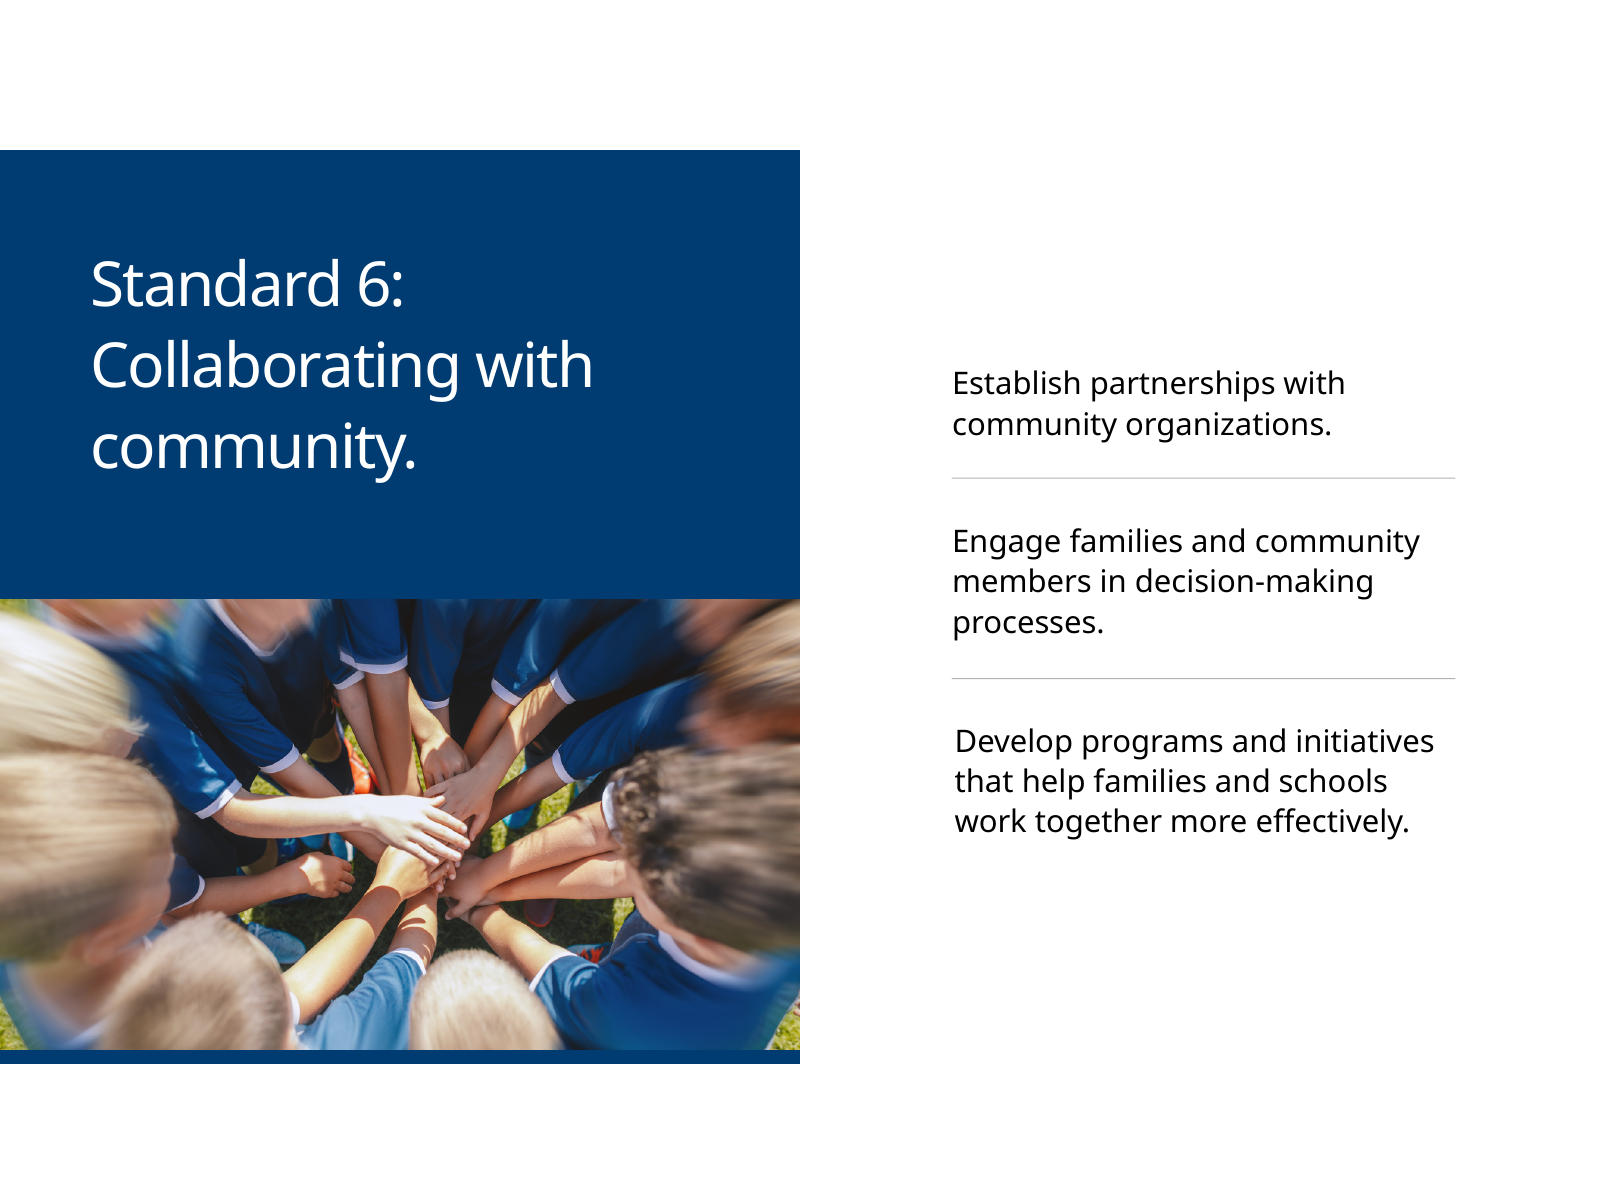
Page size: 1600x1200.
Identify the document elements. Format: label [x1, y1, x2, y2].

text_box [951, 362, 1456, 838]
text_box [0, 149, 801, 1065]
